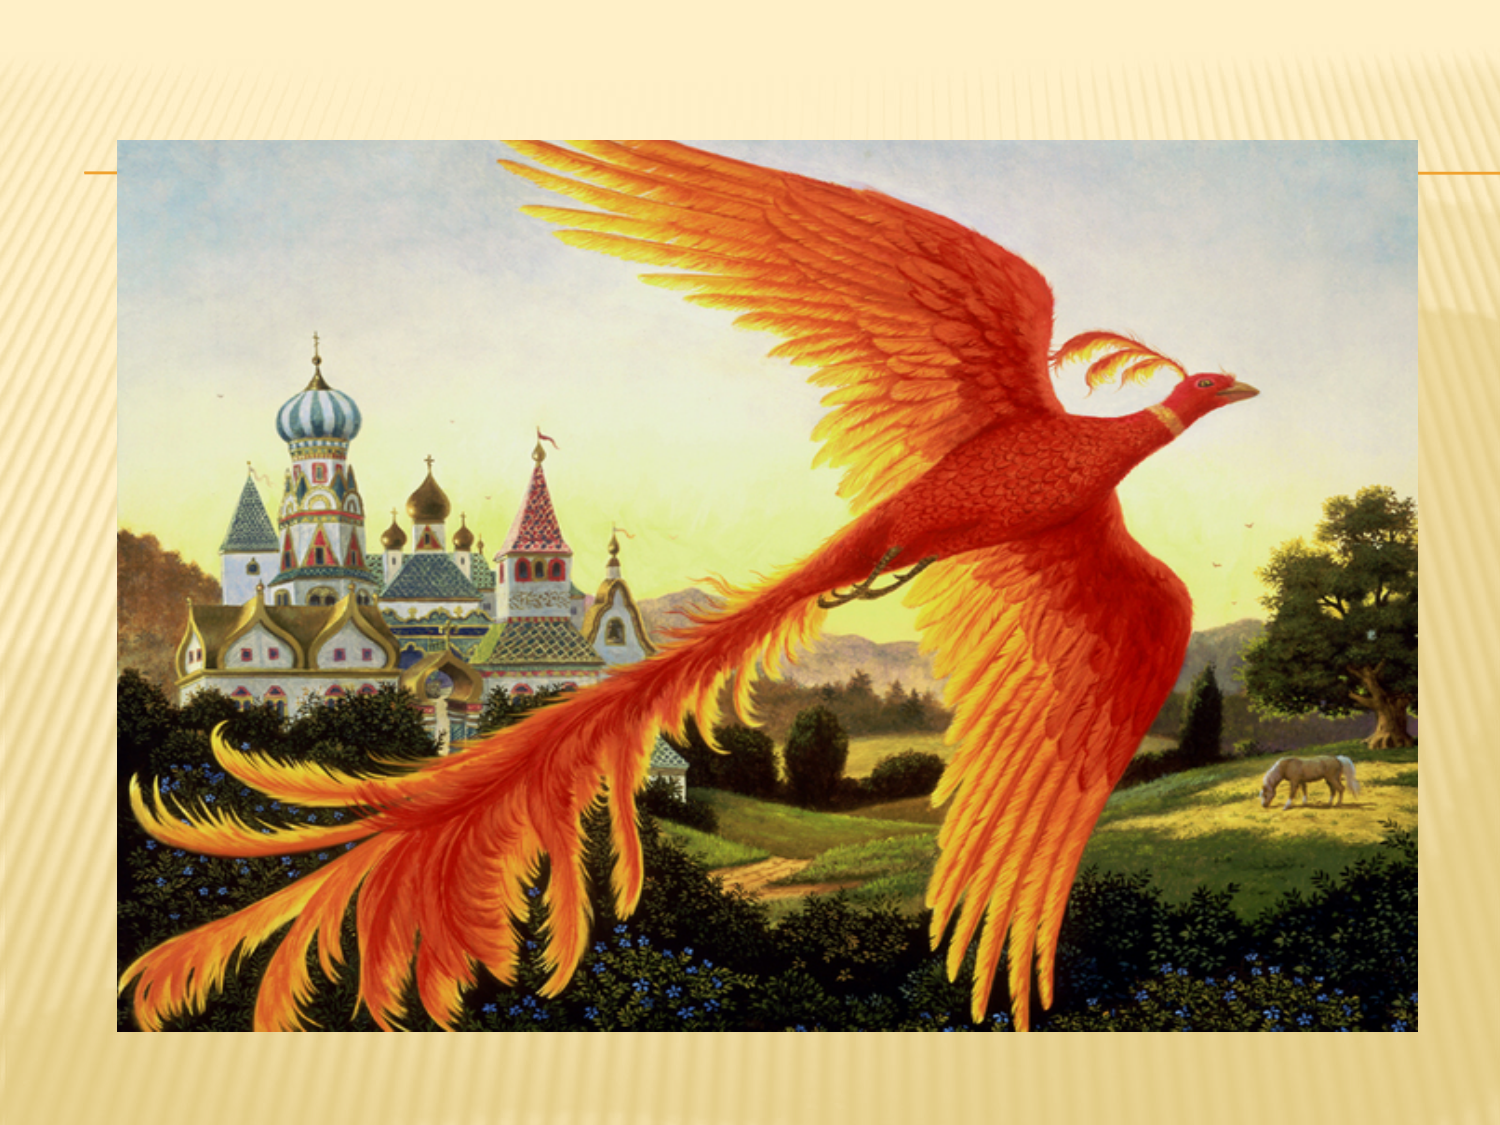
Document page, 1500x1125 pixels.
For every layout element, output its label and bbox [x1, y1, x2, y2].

list [116, 140, 1419, 1032]
